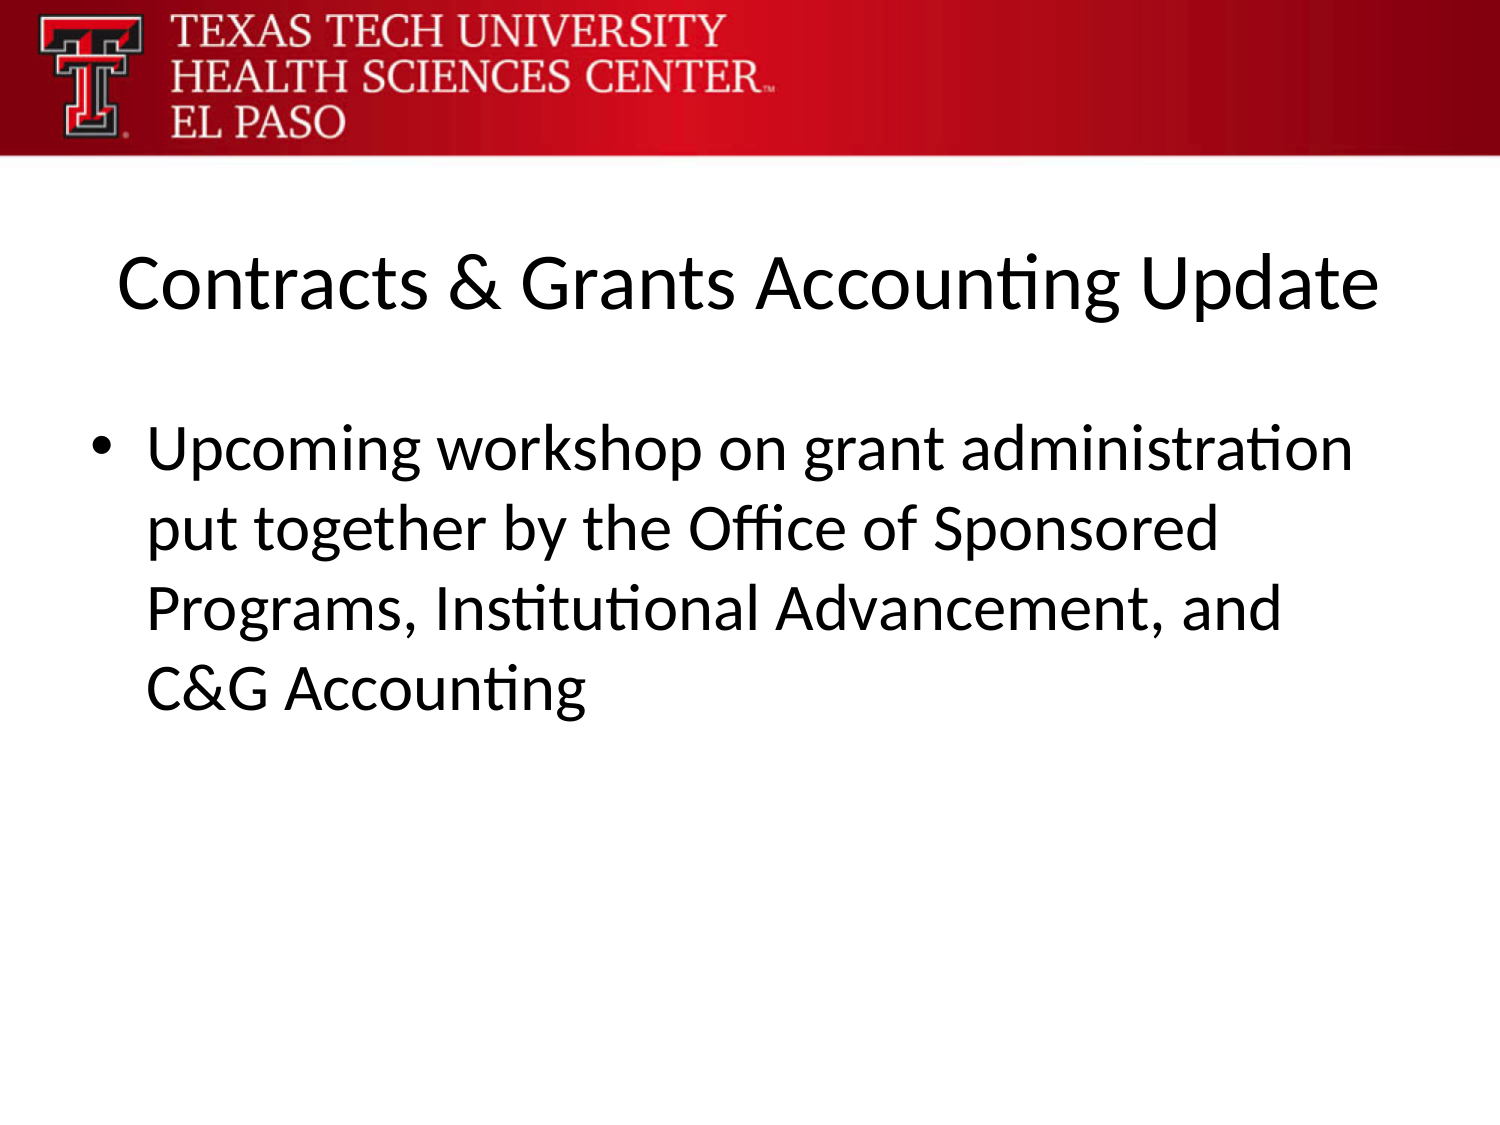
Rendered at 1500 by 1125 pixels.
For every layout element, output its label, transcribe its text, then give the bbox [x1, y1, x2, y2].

title Contracts & Grants Accounting Update [75, 183, 1425, 372]
picture [0, 0, 1500, 1125]
list Upcoming workshop on grant administration put together by the Office of Sponsored Programs, Institutional Advancement, and C&G Accounting [75, 396, 1425, 1005]
